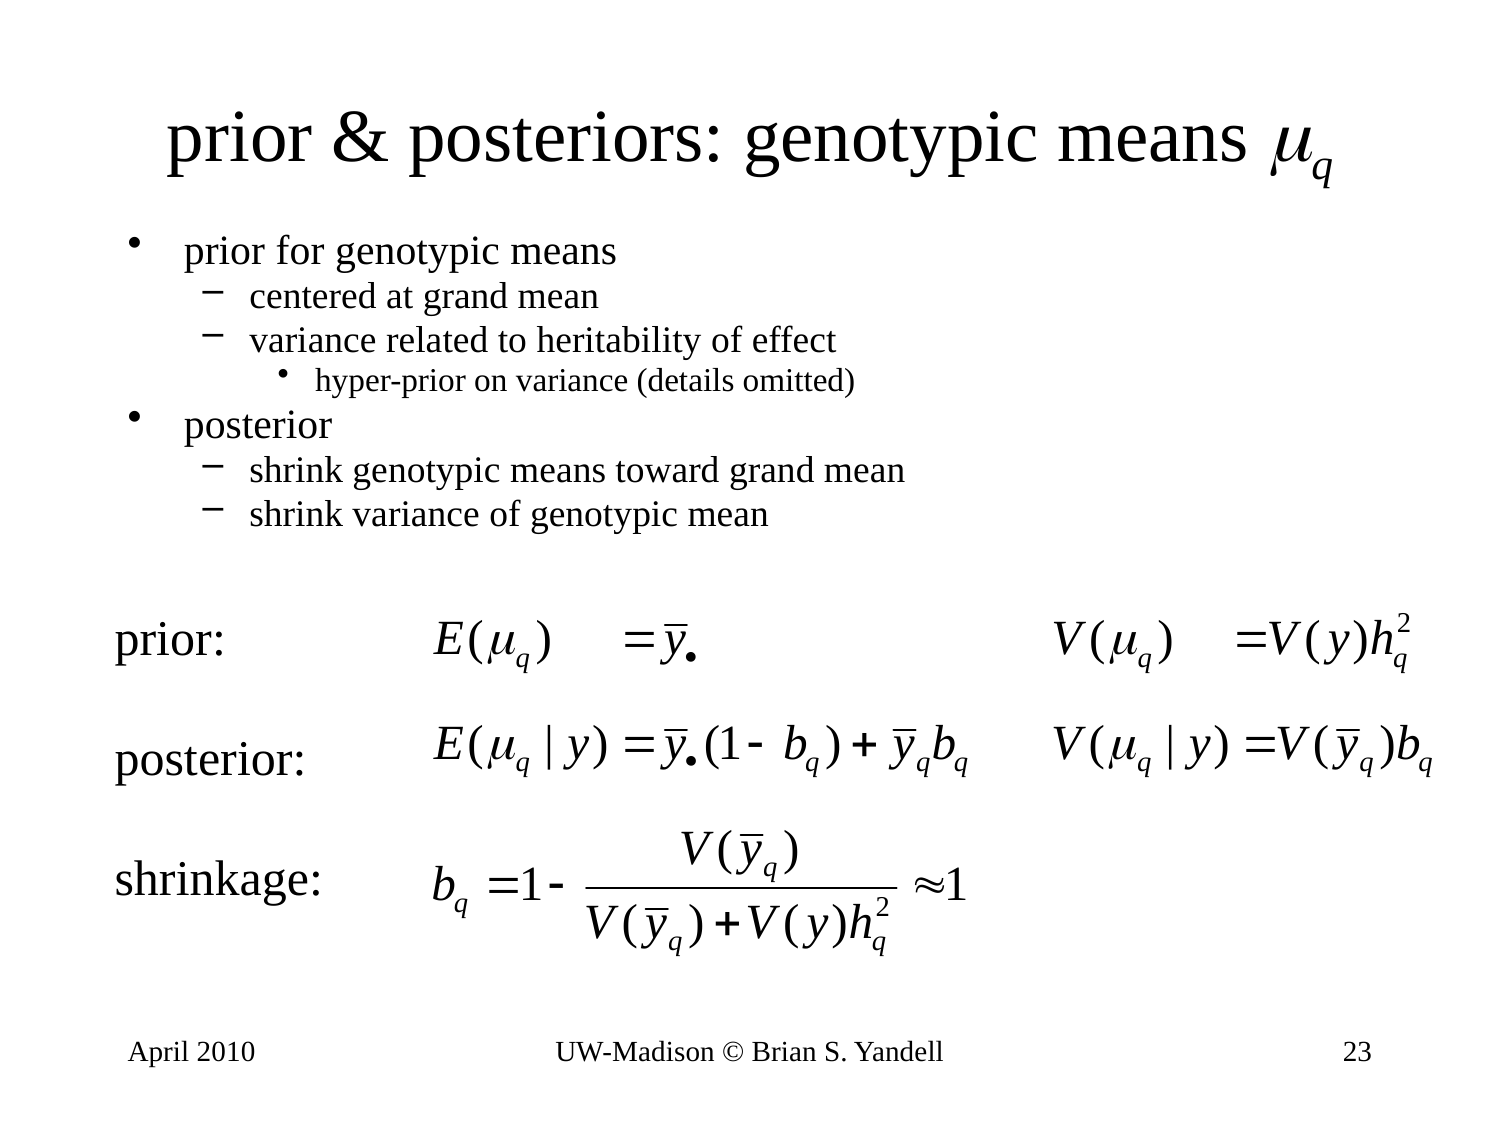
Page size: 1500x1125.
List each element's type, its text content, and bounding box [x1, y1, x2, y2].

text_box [424, 599, 1449, 969]
list prior for genotypic means centered at grand mean variance related to heritability of effect hyper-prior on variance (details omitted) posterior shrink genotypic means toward grand mean shrink variance of genotypic mean [112, 224, 1363, 576]
title prior & posteriors: genotypic means q [112, 99, 1388, 176]
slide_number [112, 1024, 426, 1101]
footer UW-Madison © Brian S. Yandell [512, 1024, 988, 1101]
slide_number 23 [1074, 1024, 1388, 1101]
text_box prior: posterior: shrinkage: [99, 597, 388, 913]
